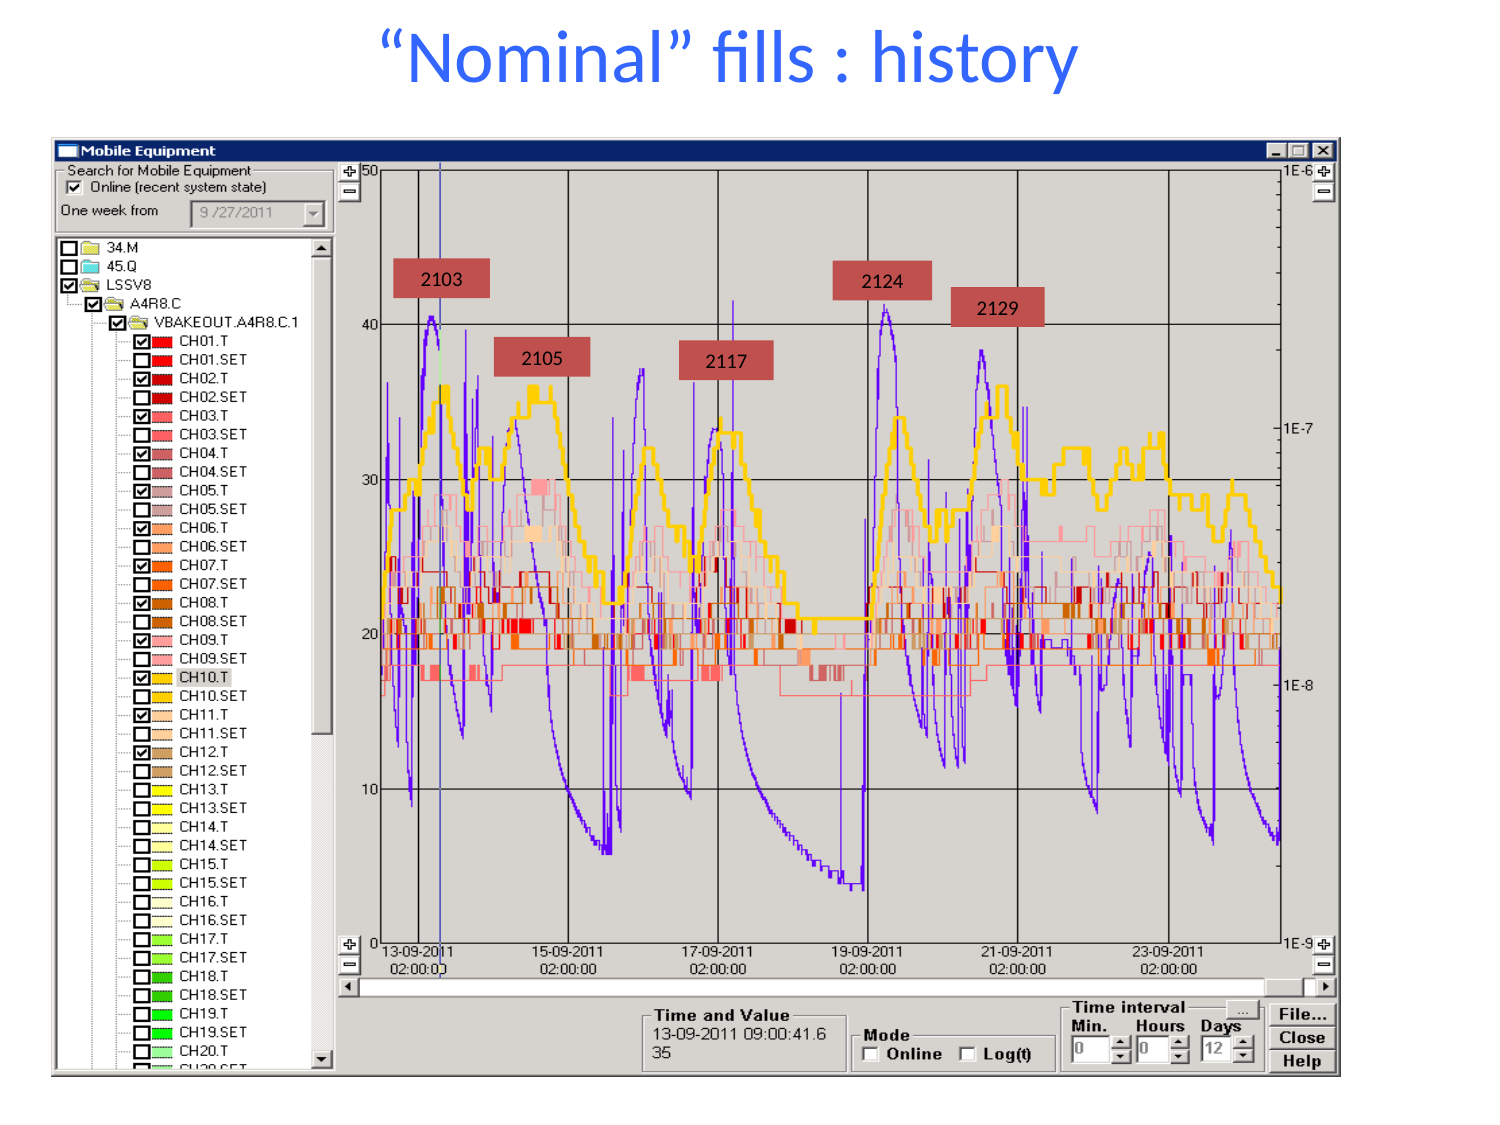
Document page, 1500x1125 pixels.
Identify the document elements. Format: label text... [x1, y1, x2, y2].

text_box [51, 136, 1341, 1077]
text_box “Nominal” fills : history [0, 0, 1456, 105]
